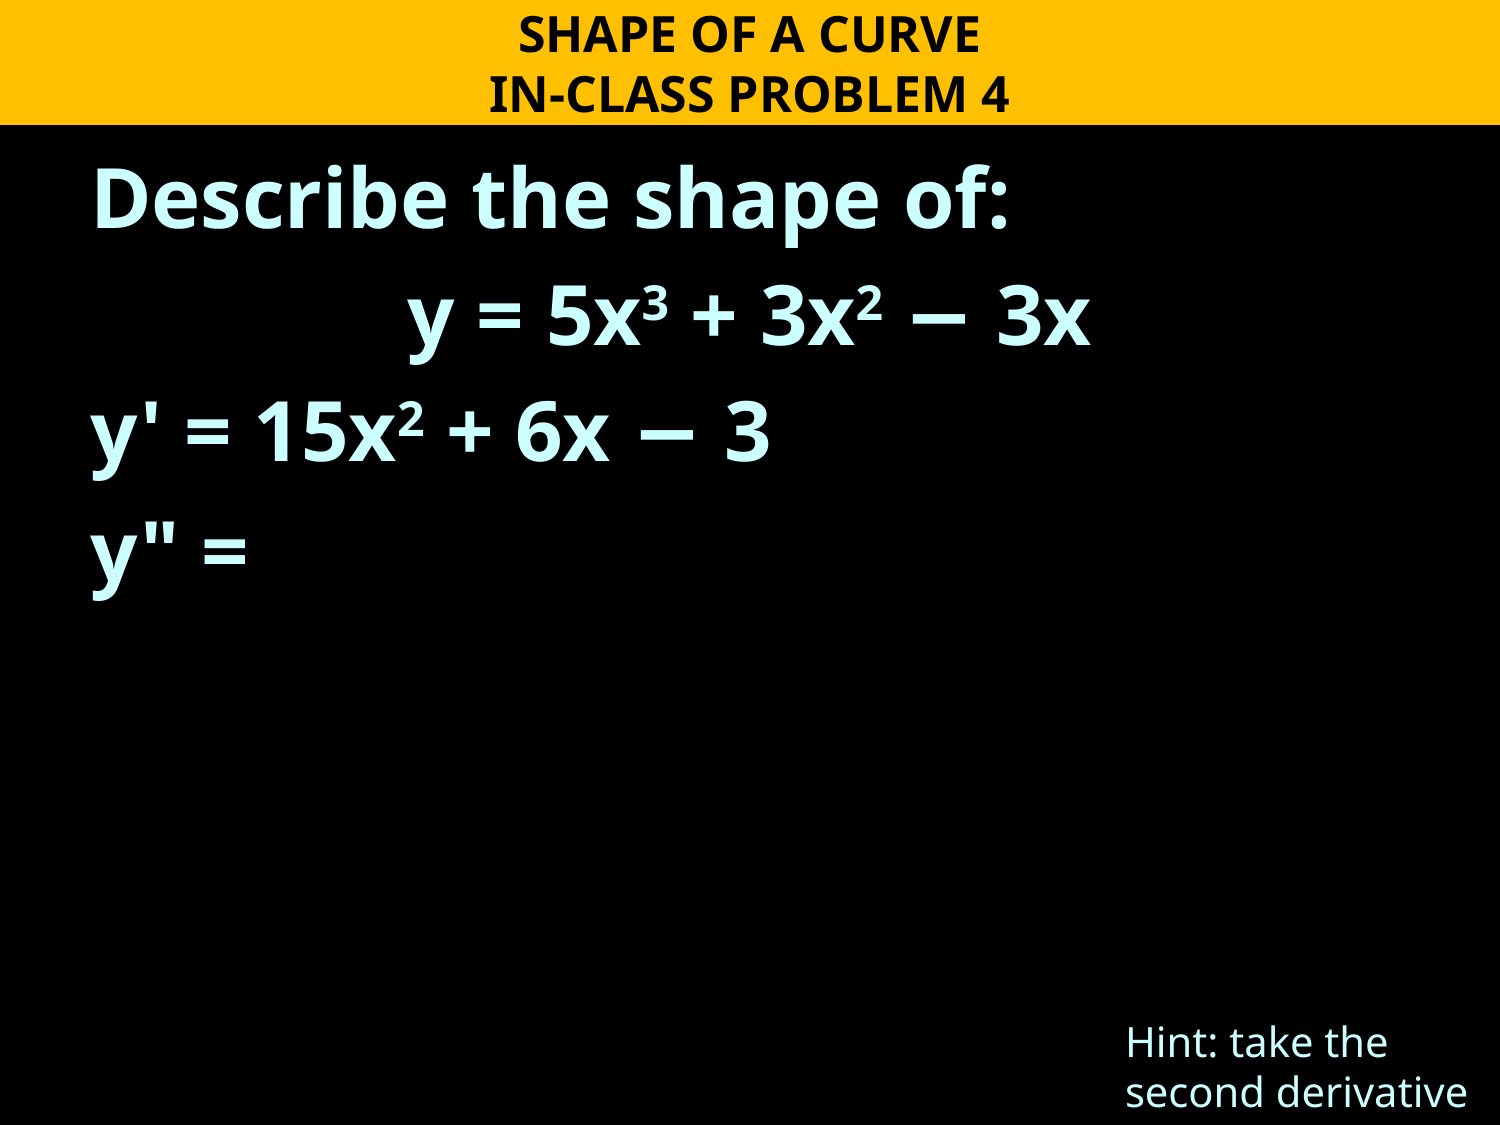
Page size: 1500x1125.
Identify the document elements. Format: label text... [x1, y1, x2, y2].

text_box SHAPE OF A CURVE IN-CLASS PROBLEM 4 [0, 0, 1500, 125]
list Describe the shape of: y = 5x3 + 3x2 − 3x y' = 15x2 + 6x − 3 y" = [75, 137, 1425, 1063]
text_box Hint: take the second derivative [1110, 1008, 1498, 1124]
